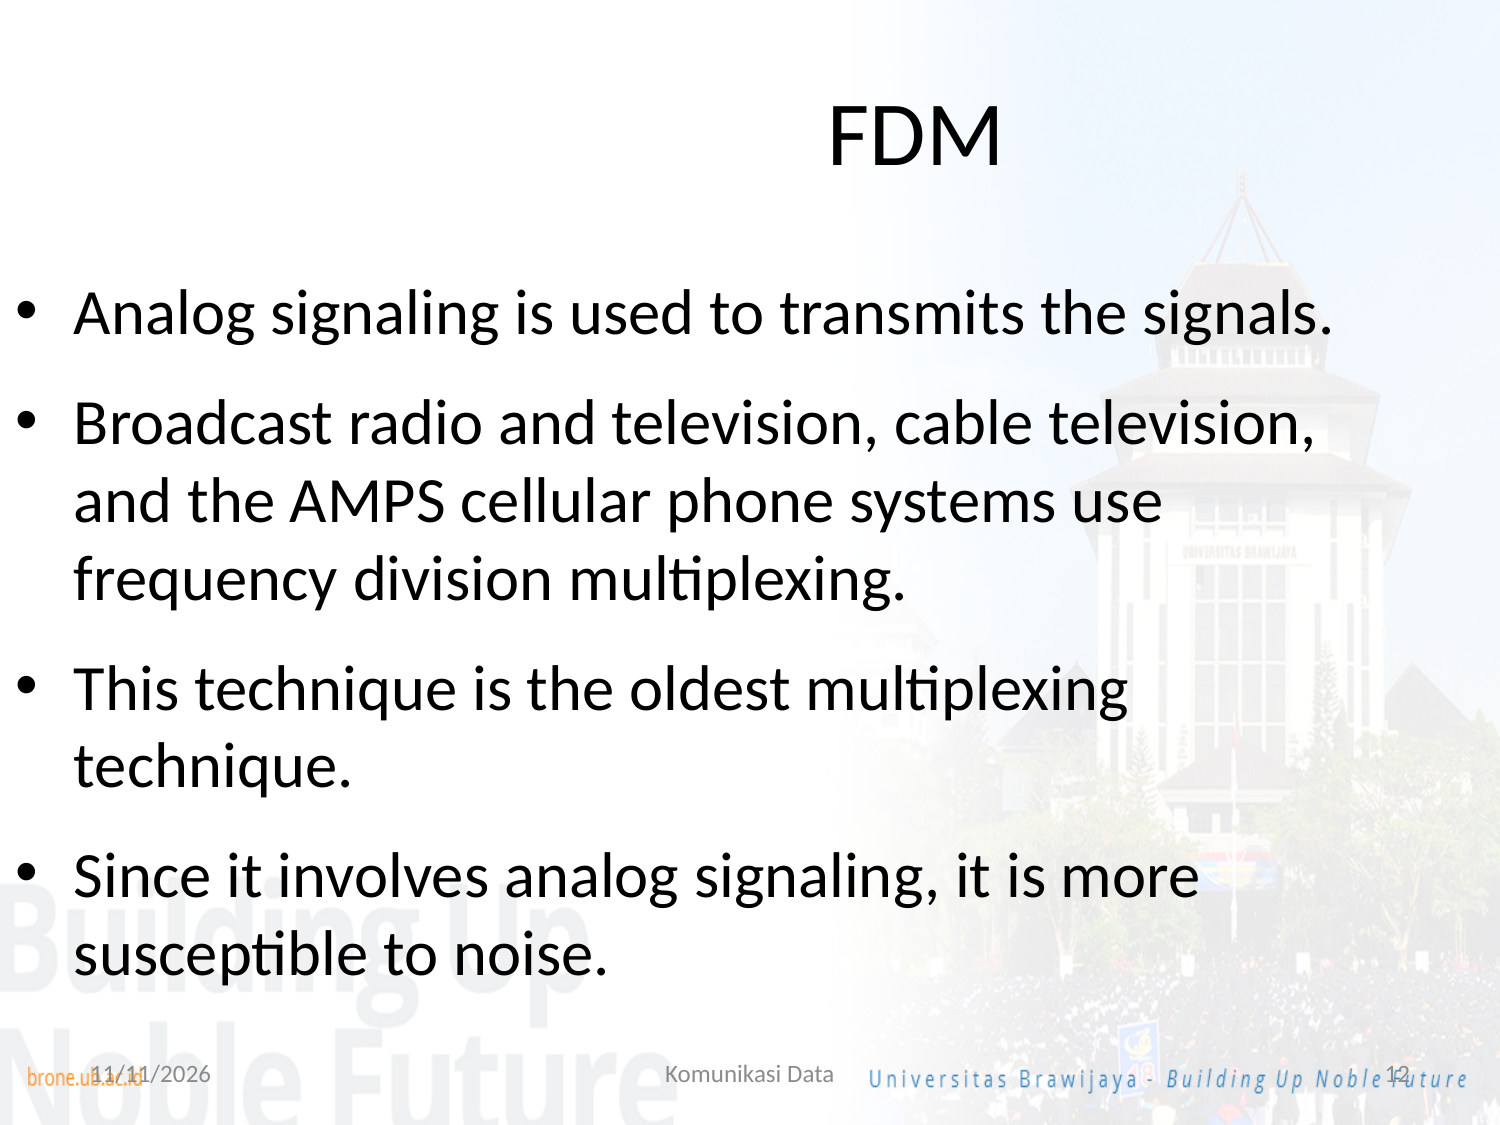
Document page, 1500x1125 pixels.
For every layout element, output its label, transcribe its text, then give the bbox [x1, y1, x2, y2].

list Analog signaling is used to transmits the signals. Broadcast radio and television, cable television, and the AMPS cellular phone systems use frequency division multiplexing. This technique is the oldest multiplexing technique. Since it involves analog signaling, it is more susceptible to noise. [0, 262, 1367, 1005]
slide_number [75, 1042, 425, 1103]
title FDM [332, 35, 1500, 223]
slide_number 12 [1074, 1042, 1425, 1103]
picture [0, 0, 1500, 1125]
footer Komunikasi Data [512, 1042, 988, 1103]
